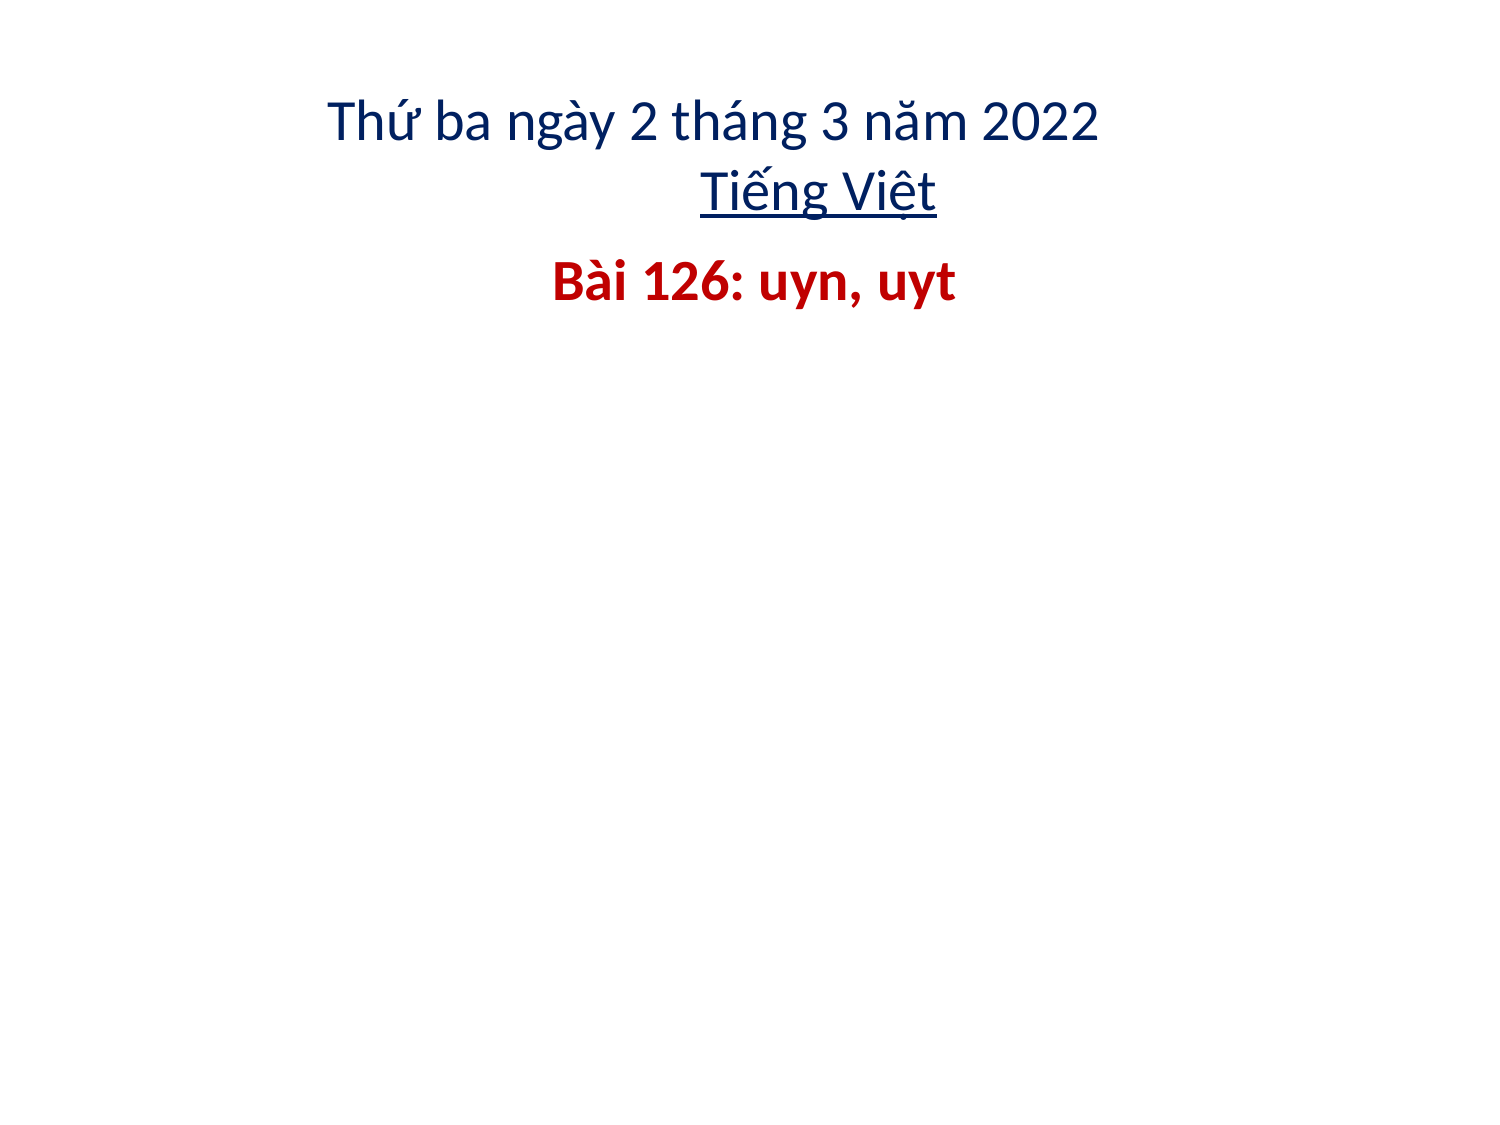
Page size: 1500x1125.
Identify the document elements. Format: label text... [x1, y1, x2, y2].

text_box Thứ ba ngày 2 tháng 3 năm 2022 Tiếng Việt [312, 74, 1325, 230]
text_box Bài 126: uyn, uyt [537, 234, 1100, 320]
